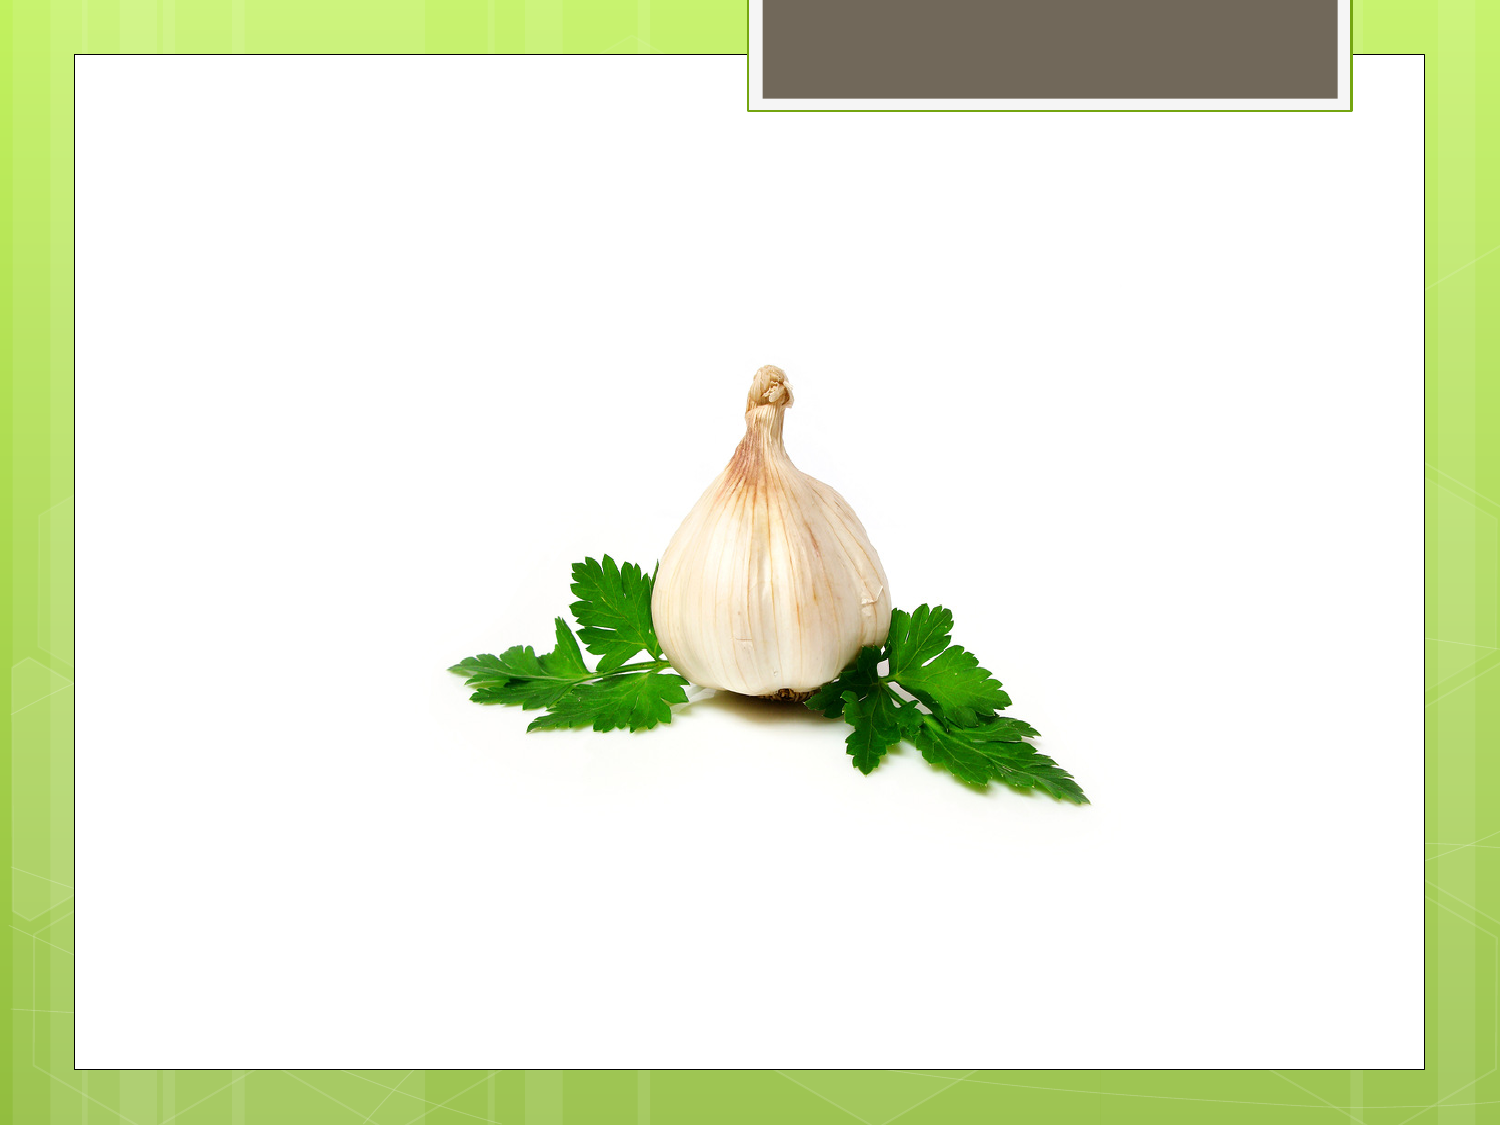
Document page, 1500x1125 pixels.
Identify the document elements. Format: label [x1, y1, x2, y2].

picture [407, 219, 1140, 894]
